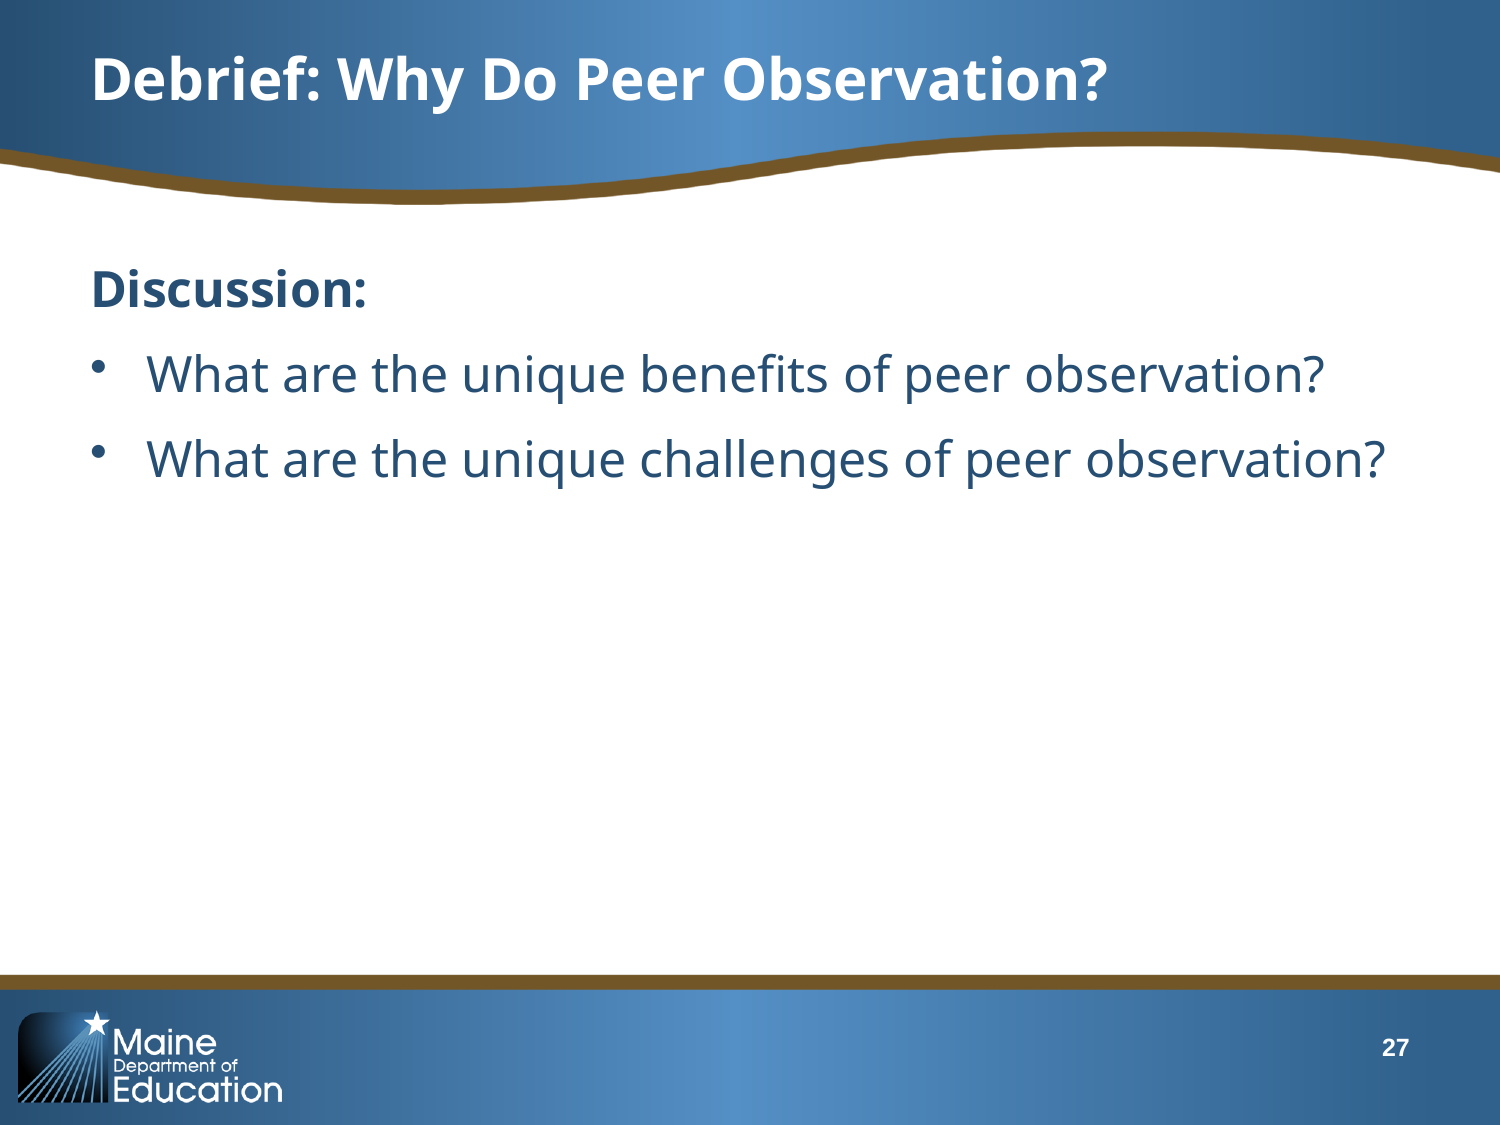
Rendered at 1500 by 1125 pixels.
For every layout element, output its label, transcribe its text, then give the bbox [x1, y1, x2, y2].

title Debrief: Why Do Peer Observation? [75, 24, 1425, 121]
slide_number 27 [1250, 1024, 1425, 1103]
list Discussion: What are the unique benefits of peer observation? What are the unique challenges of peer observation? [75, 249, 1425, 963]
picture [0, 0, 1500, 1125]
